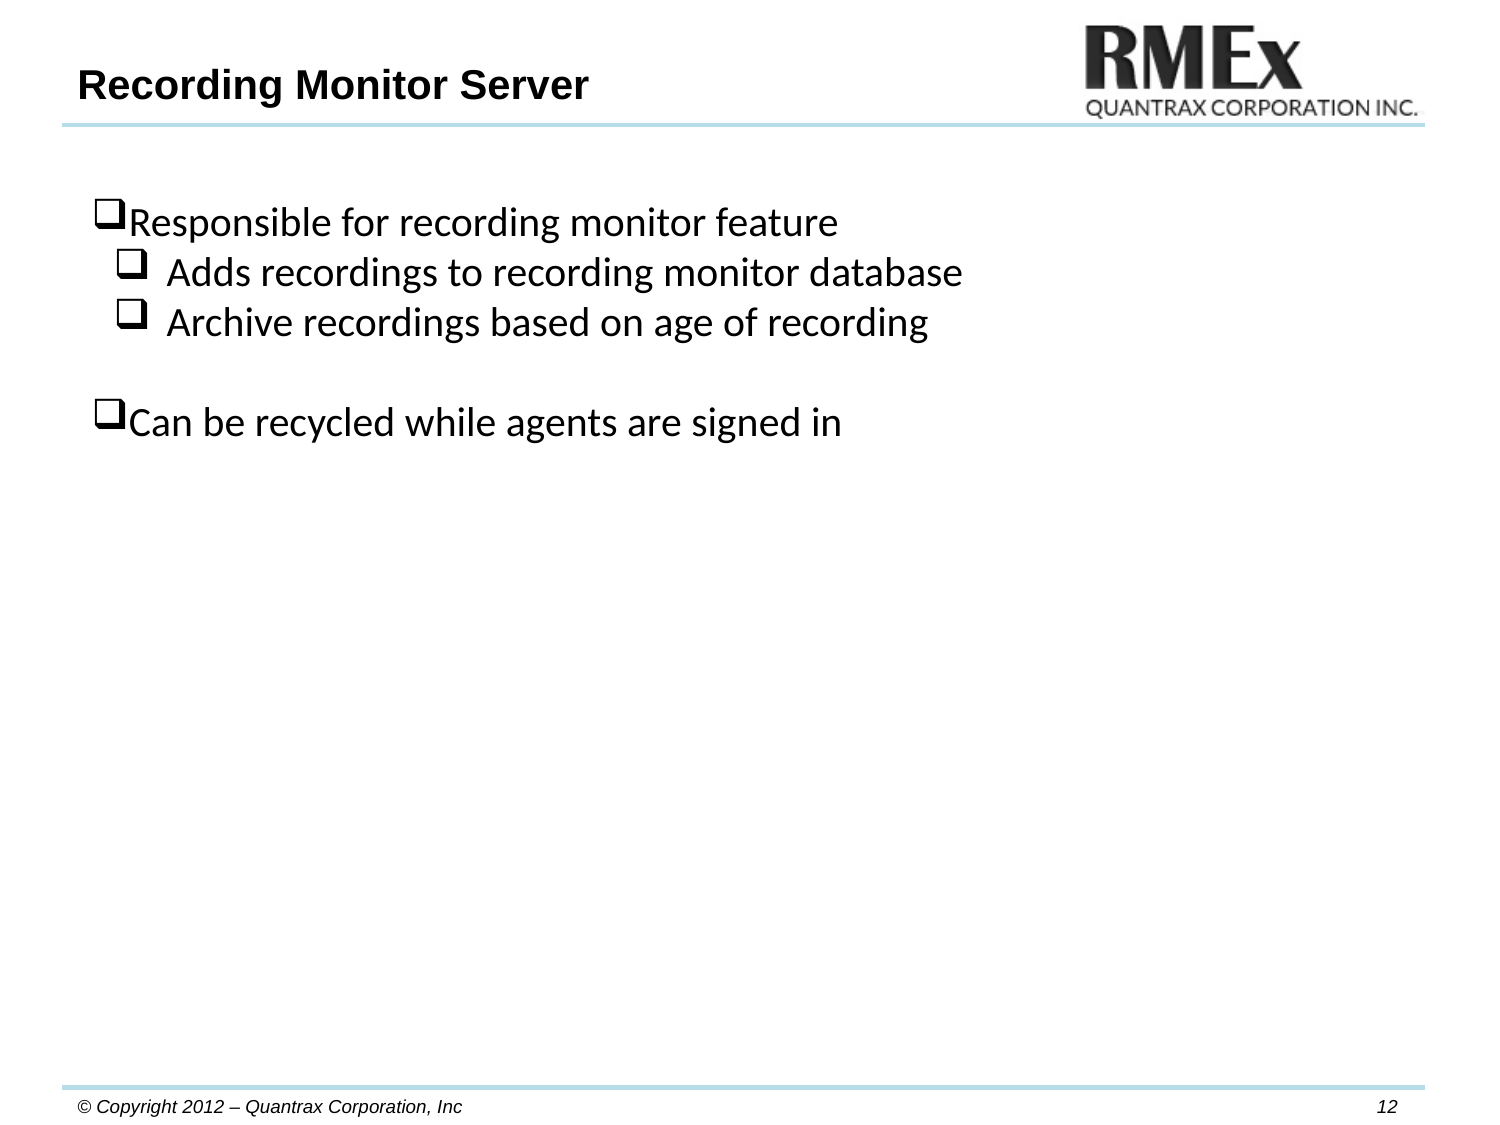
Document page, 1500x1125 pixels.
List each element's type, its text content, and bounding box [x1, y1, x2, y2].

picture [1078, 0, 1438, 146]
title Recording Monitor Server [62, 50, 1413, 238]
list Responsible for recording monitor feature Adds recordings to recording monitor database Archive recordings based on age of recording Can be recycled while agents are signed in [76, 187, 1427, 921]
